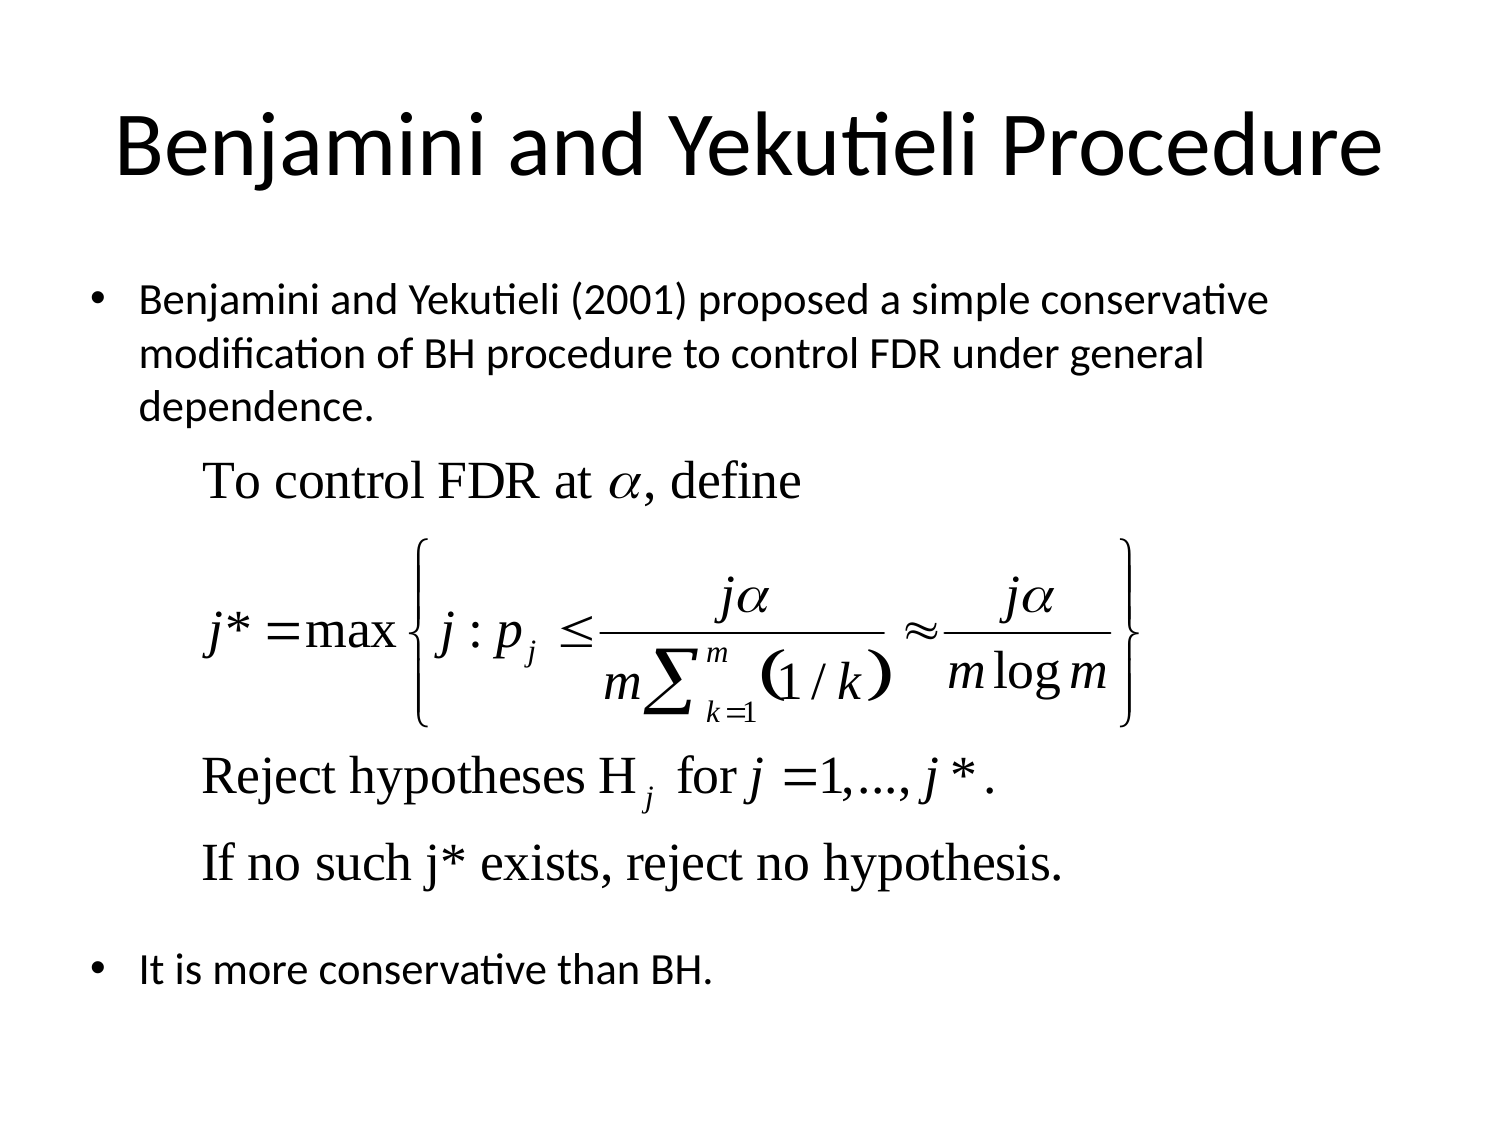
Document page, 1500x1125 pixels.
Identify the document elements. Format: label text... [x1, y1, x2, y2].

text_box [192, 449, 1151, 902]
list Benjamini and Yekutieli (2001) proposed a simple conservative modification of BH procedure to control FDR under general dependence. It is more conservative than BH. [75, 262, 1425, 1005]
title Benjamini and Yekutieli Procedure [75, 45, 1425, 233]
